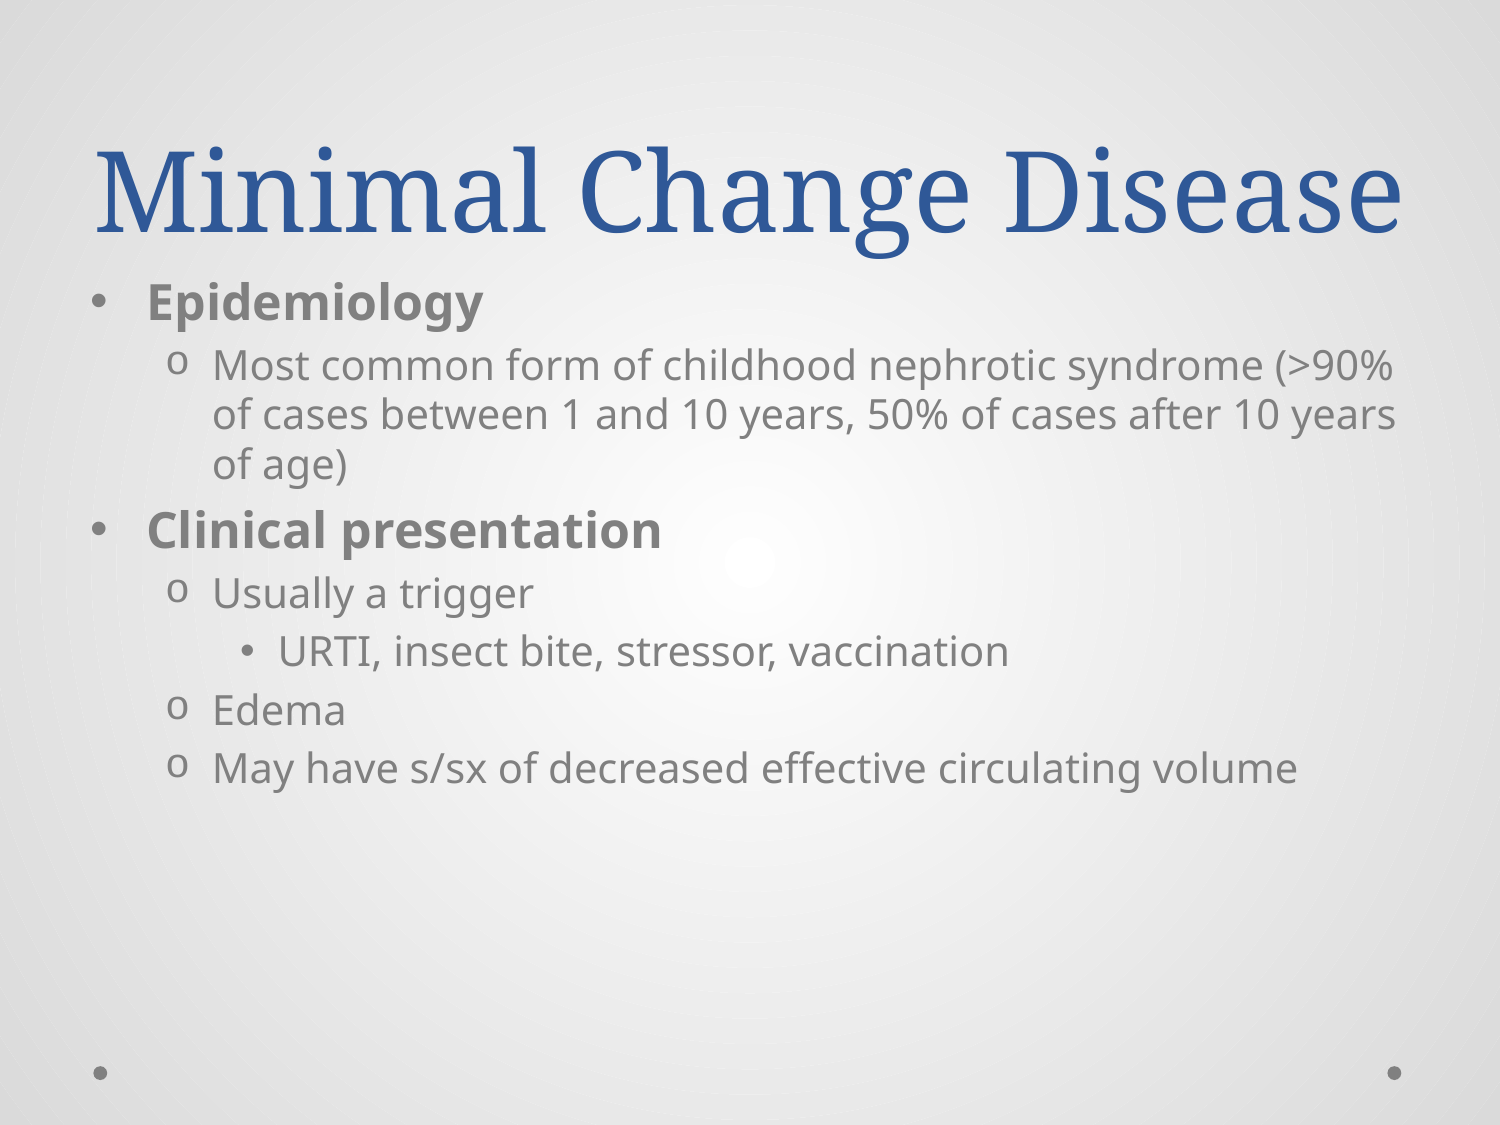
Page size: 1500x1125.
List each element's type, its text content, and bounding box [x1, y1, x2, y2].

title Minimal Change Disease [75, 0, 1425, 262]
list Epidemiology Most common form of childhood nephrotic syndrome (>90% of cases between 1 and 10 years, 50% of cases after 10 years of age) Clinical presentation Usually a trigger URTI, insect bite, stressor, vaccination Edema May have s/sx of decreased effective circulating volume [75, 262, 1425, 1005]
